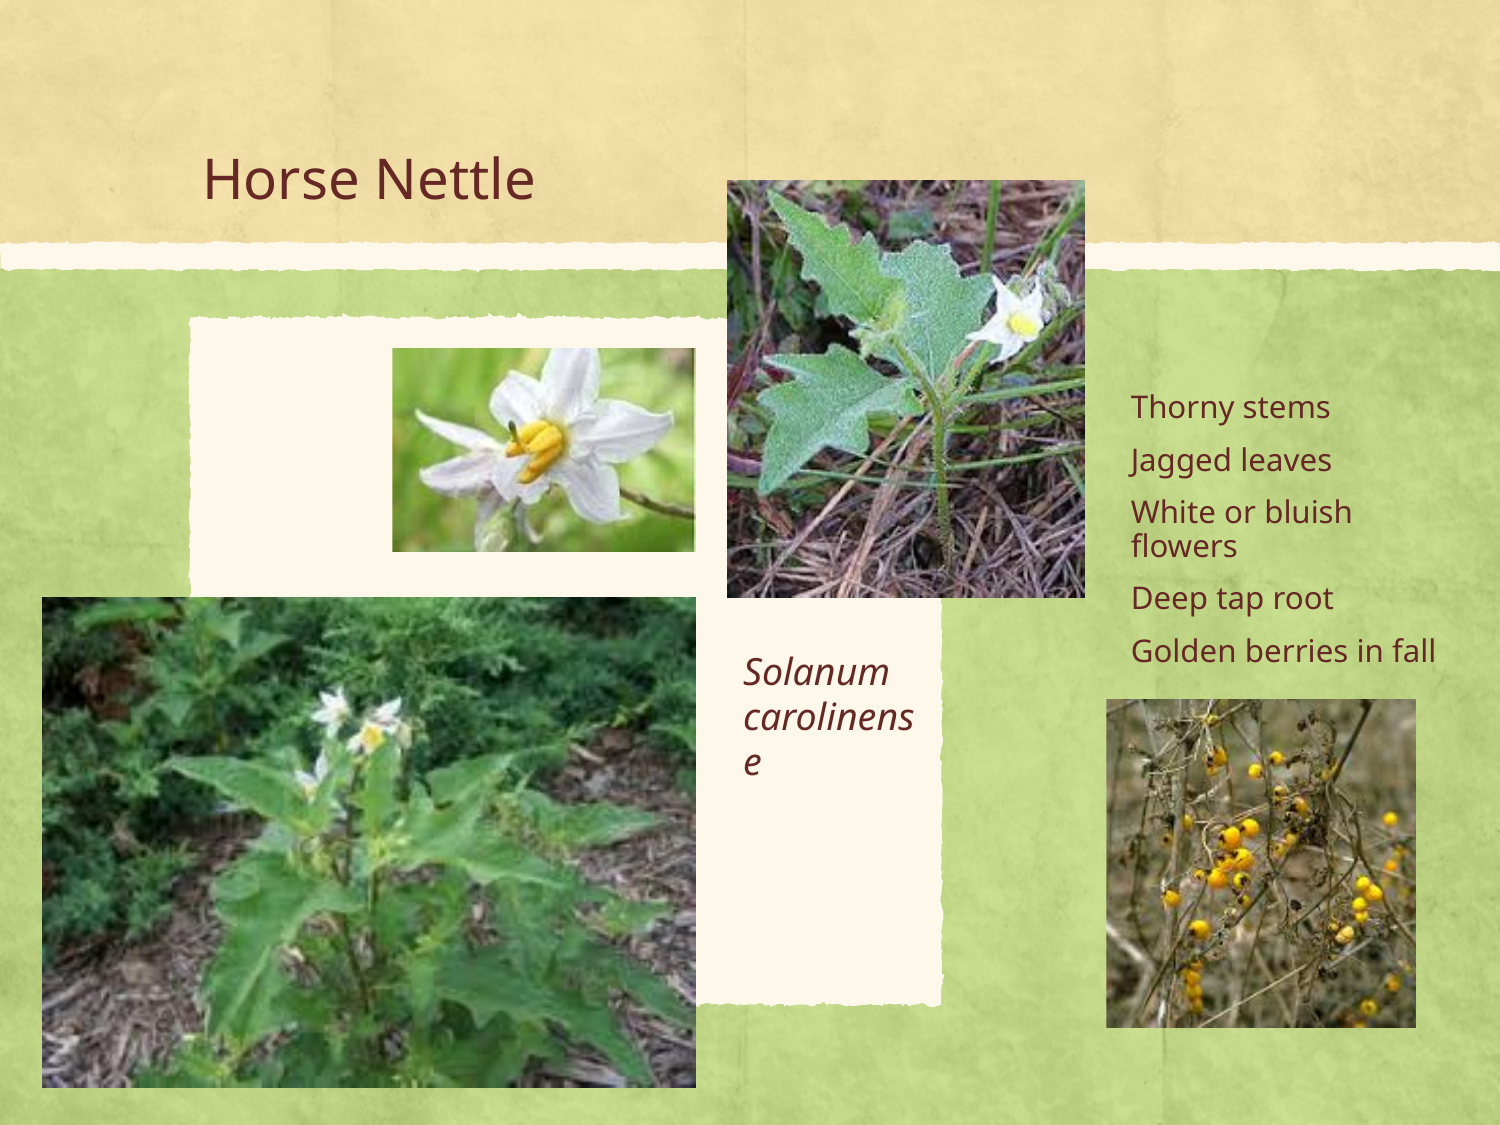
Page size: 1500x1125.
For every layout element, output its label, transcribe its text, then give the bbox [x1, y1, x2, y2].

title Horse Nettle [187, 31, 1313, 219]
picture [392, 347, 696, 552]
picture [727, 180, 1085, 598]
picture [42, 597, 696, 1088]
text_box Solanum carolinense [728, 640, 942, 791]
picture [1106, 699, 1416, 1038]
list Thorny stems Jagged leaves White or bluish flowers Deep tap root Golden berries in fall [1115, 384, 1454, 694]
